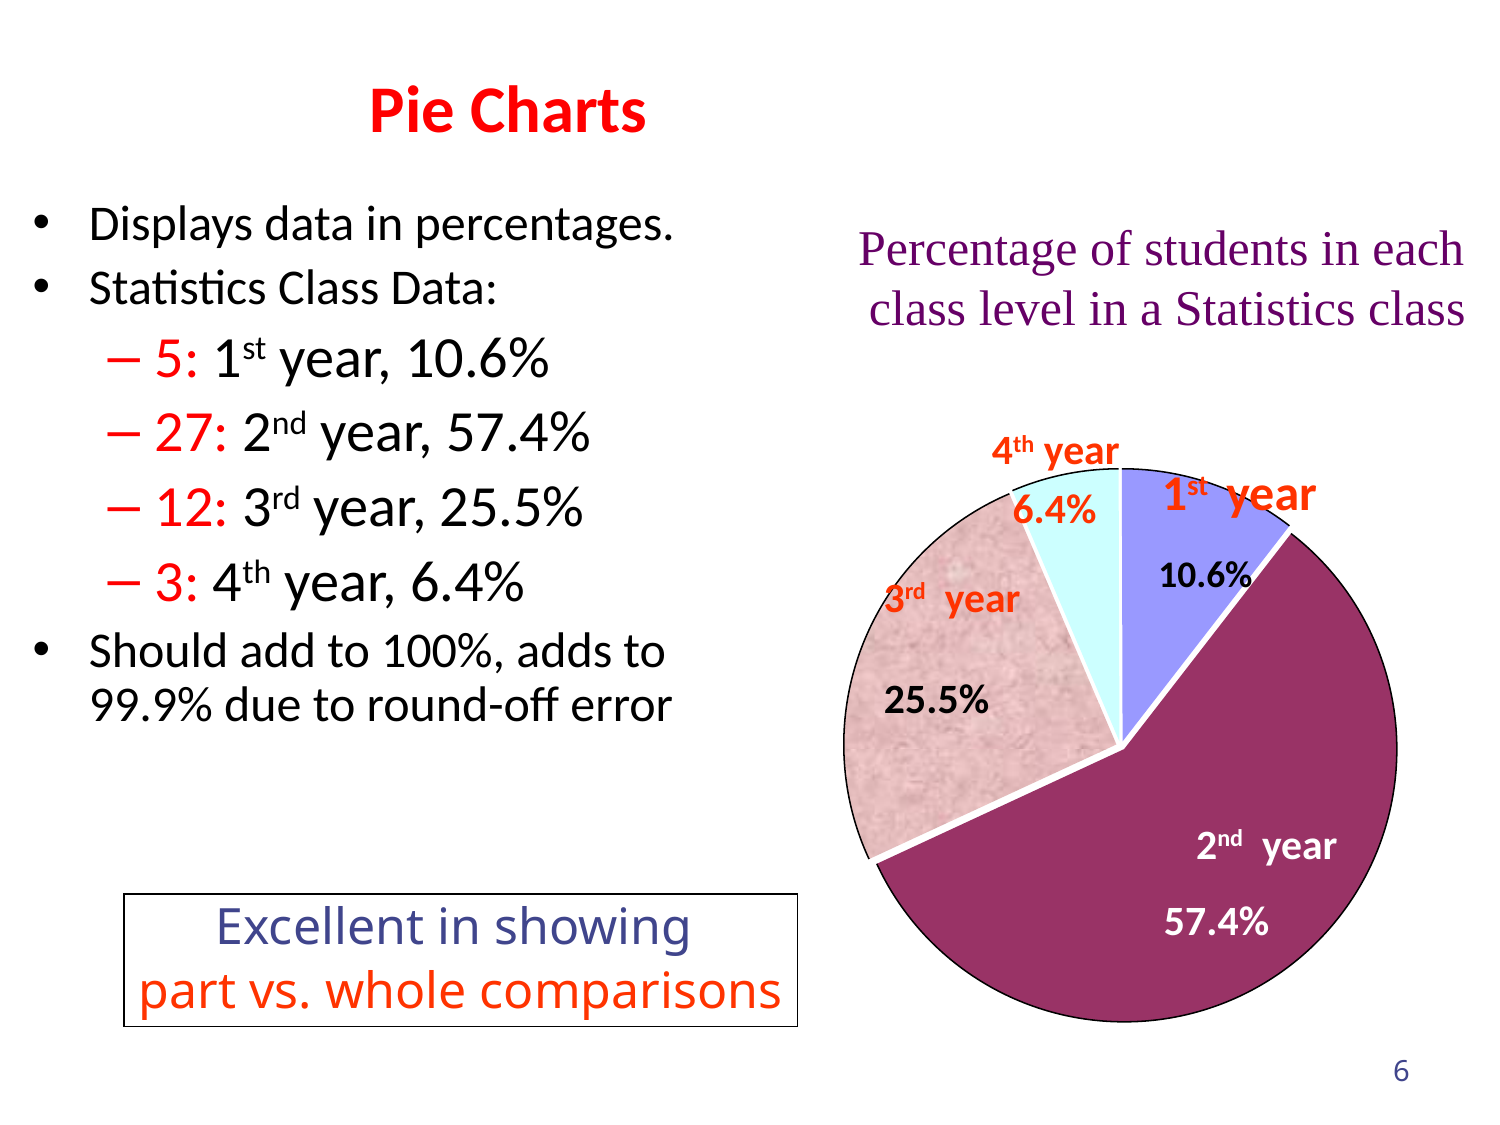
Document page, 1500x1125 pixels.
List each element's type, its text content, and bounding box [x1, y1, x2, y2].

text_box [843, 493, 1117, 860]
title Pie Charts [194, 30, 823, 181]
text_box 57.4% [1163, 893, 1270, 944]
text_box 1st year [1161, 460, 1318, 521]
text_box 2nd year [1195, 817, 1338, 868]
text_box Excellent in showing part vs. whole comparisons [124, 893, 798, 1027]
text_box Percentage of students in each class level in a Statistics class [843, 208, 1492, 343]
text_box 6.4% [1012, 481, 1147, 532]
text_box 10.6% [1158, 550, 1253, 596]
text_box 25.5% [883, 671, 990, 722]
text_box [1030, 532, 1120, 742]
text_box [562, 423, 593, 558]
text_box [1038, 474, 1119, 481]
text_box [1121, 468, 1290, 742]
slide_number 6 [1074, 1042, 1425, 1103]
text_box 4th year [991, 423, 1120, 474]
text_box [876, 533, 1397, 1022]
text_box 3rd year [883, 570, 1021, 621]
list Displays data in percentages. Statistics Class Data: 5: 1st year, 10.6% 27: 2nd year, 57.4% 12: 3rd year, 25.5% 3: 4th year, 6.4% Should add to 100%, adds to 99.9% due to round-off error [17, 189, 739, 878]
